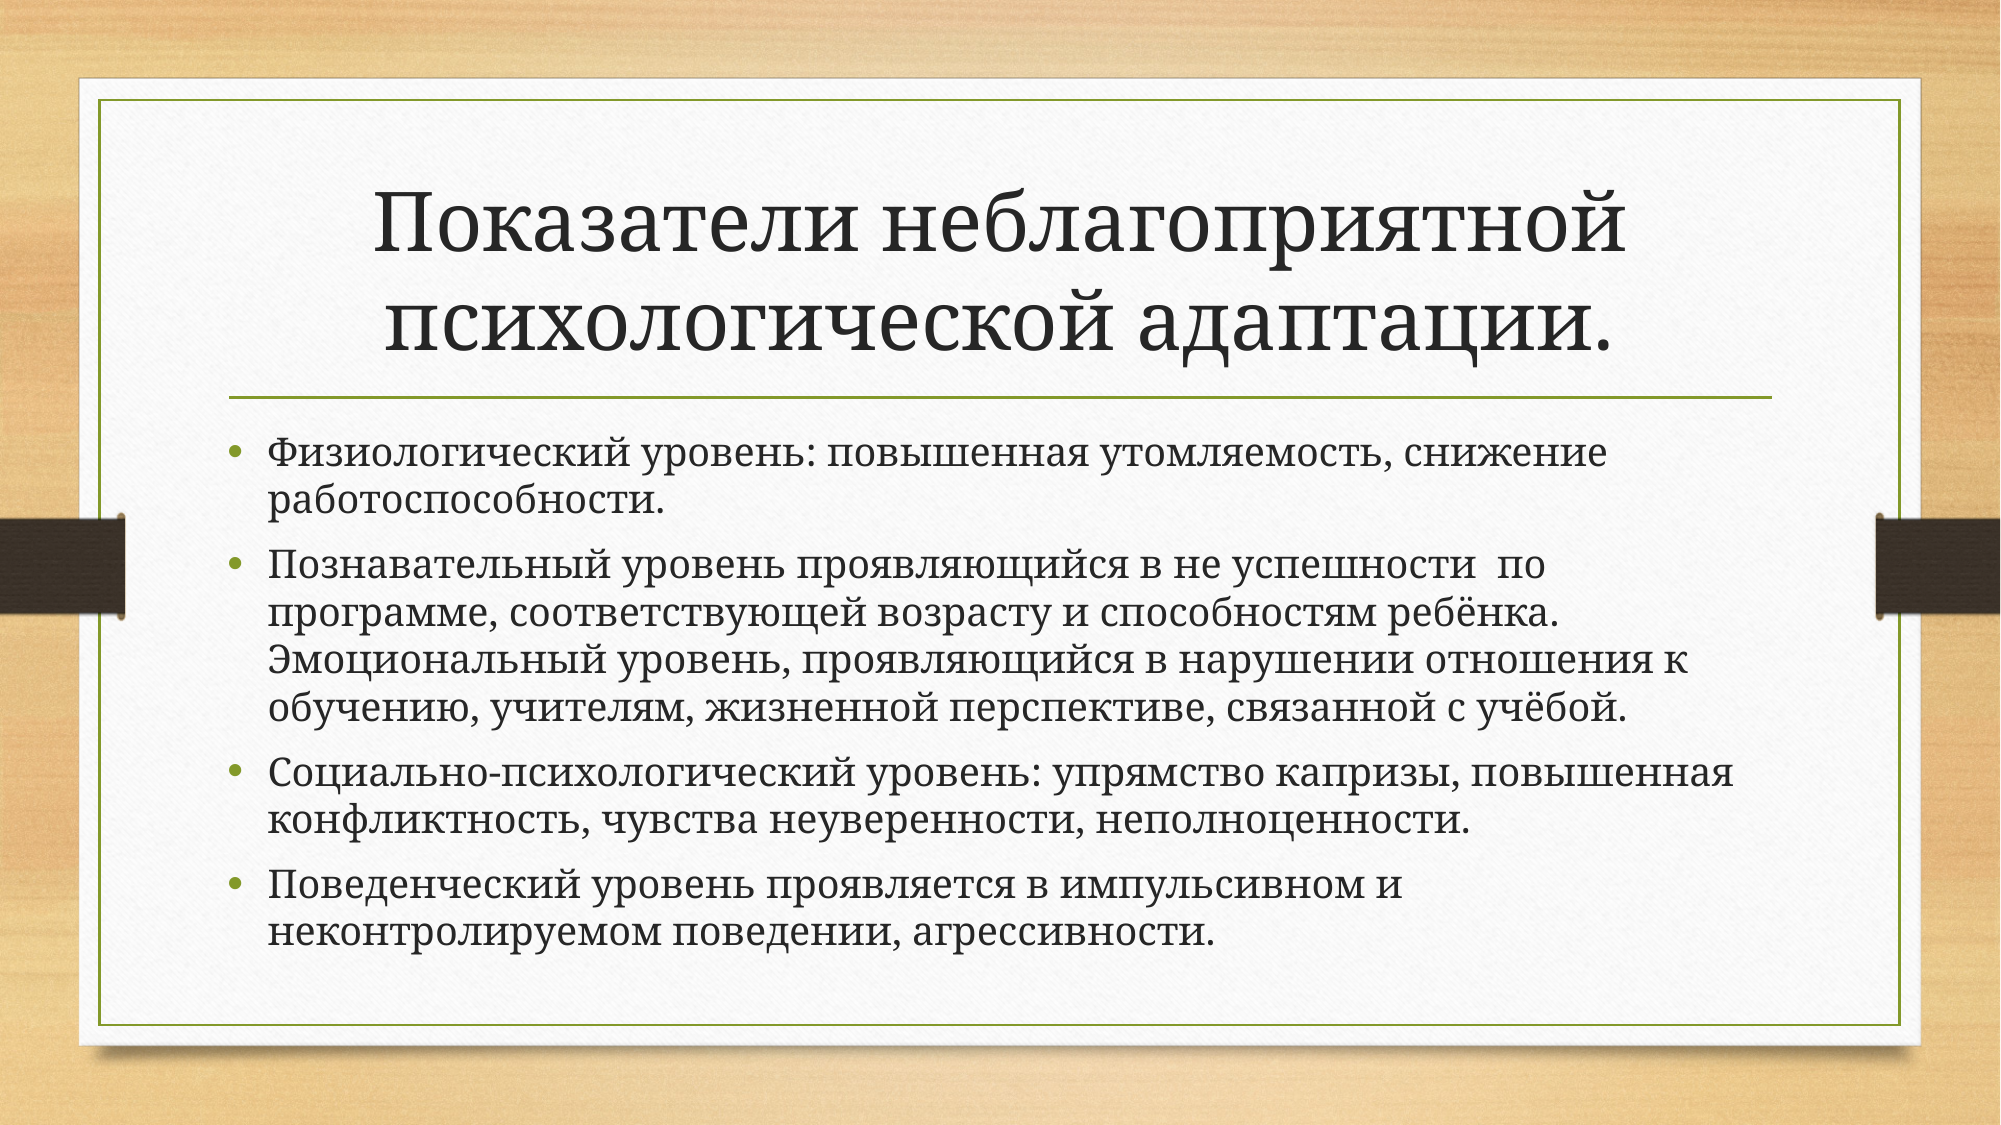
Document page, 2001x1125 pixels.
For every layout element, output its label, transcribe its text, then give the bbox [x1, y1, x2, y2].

title Показатели неблагоприятной психологической адаптации. [212, 161, 1788, 375]
picture [0, 0, 2001, 1125]
list Физиологический уровень: повышенная утомляемость, снижение работоспособности. Познавательный уровень проявляющийся в не успешности по программе, соответствующей возрасту и способностям ребёнка. Эмоциональный уровень, проявляющийся в нарушении отношения к обучению, учителям, жизненной перспективе, связанной с учёбой. Социально-психологический уровень: упрямство капризы, повышенная конфликтность, чувства неуверенности, неполноценности. Поведенческий уровень проявляется в импульсивном и неконтролируемом поведении, агрессивности. [212, 419, 1788, 964]
